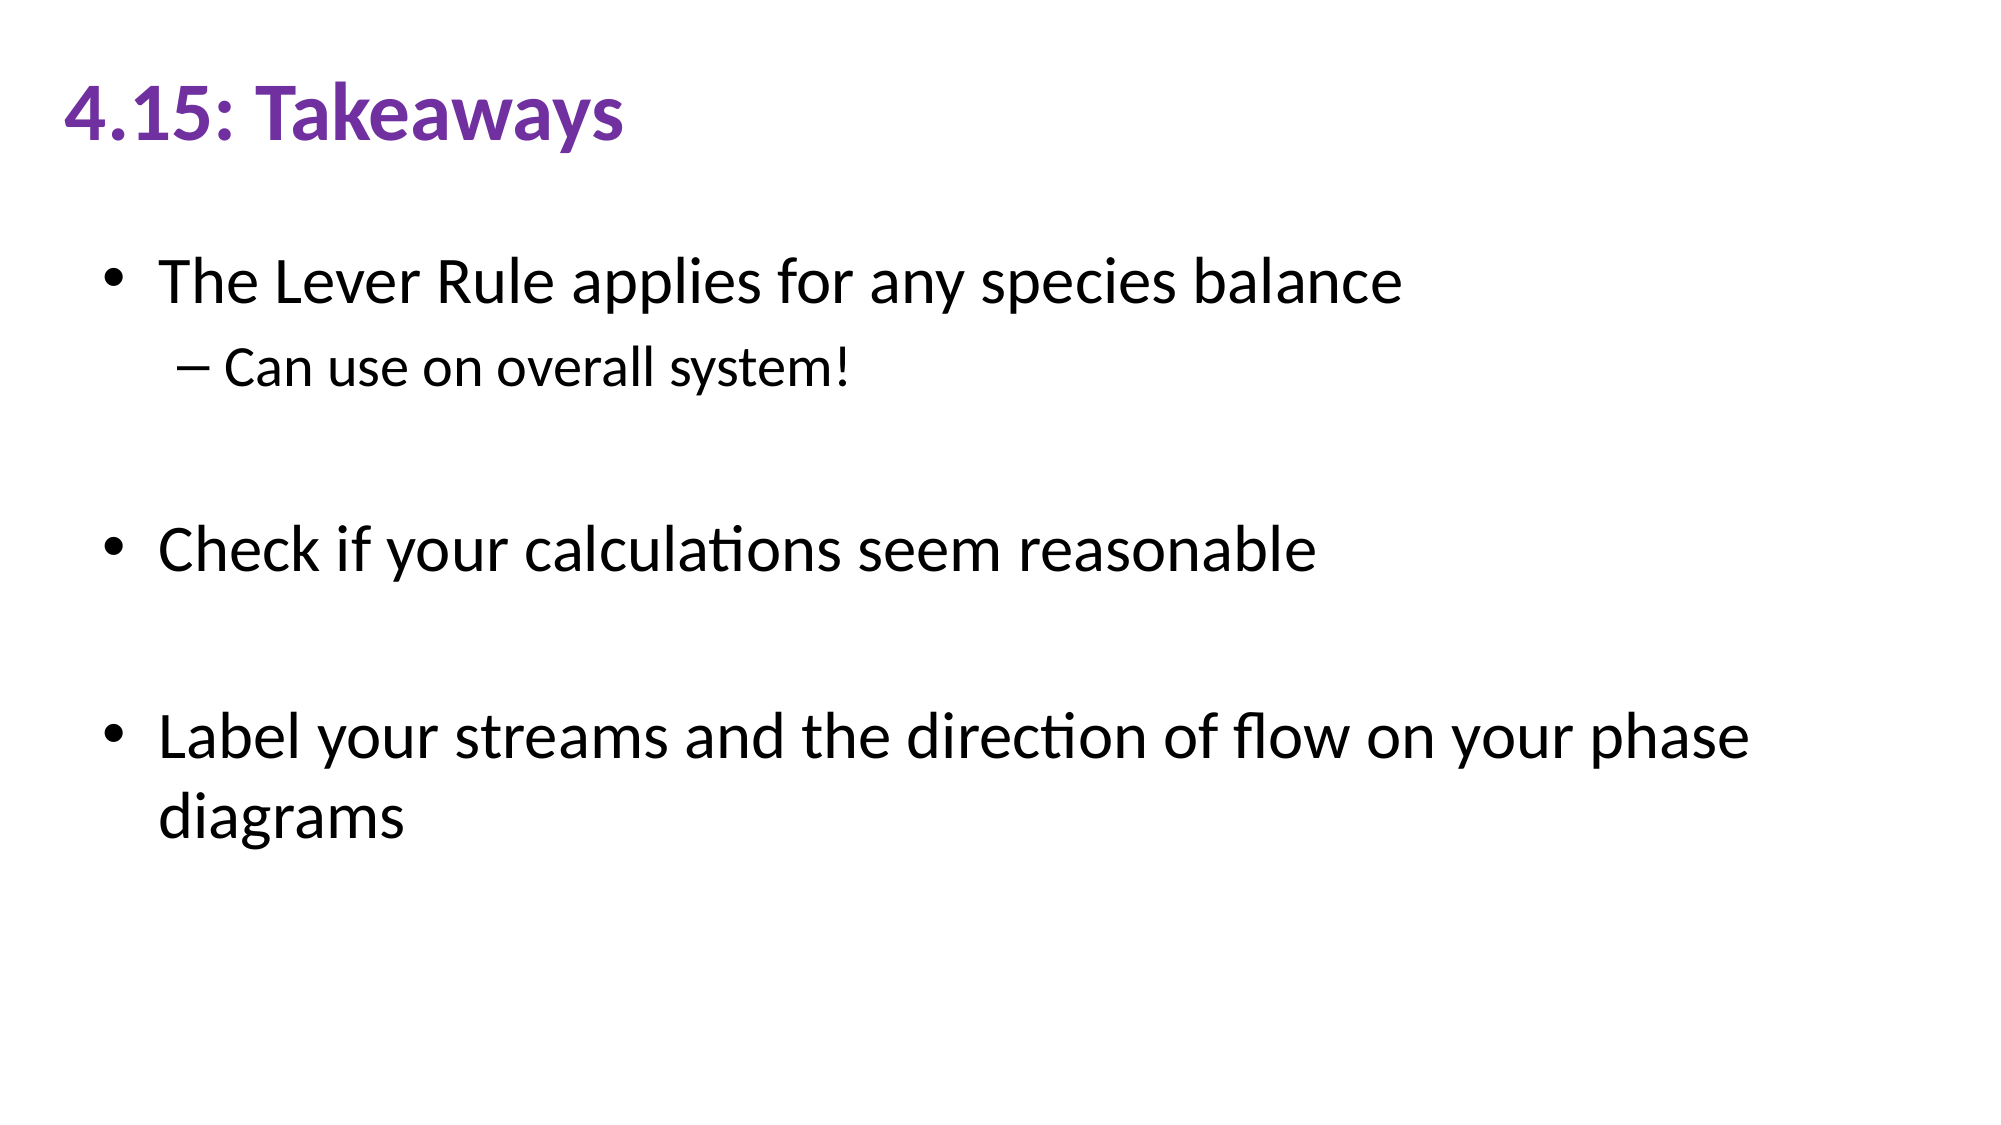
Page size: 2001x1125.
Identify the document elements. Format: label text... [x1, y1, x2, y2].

list The Lever Rule applies for any species balance Can use on overall system! Check if your calculations seem reasonable Label your streams and the direction of flow on your phase diagrams [87, 229, 1888, 972]
text_box 4.15: Takeaways [49, 50, 1925, 165]
